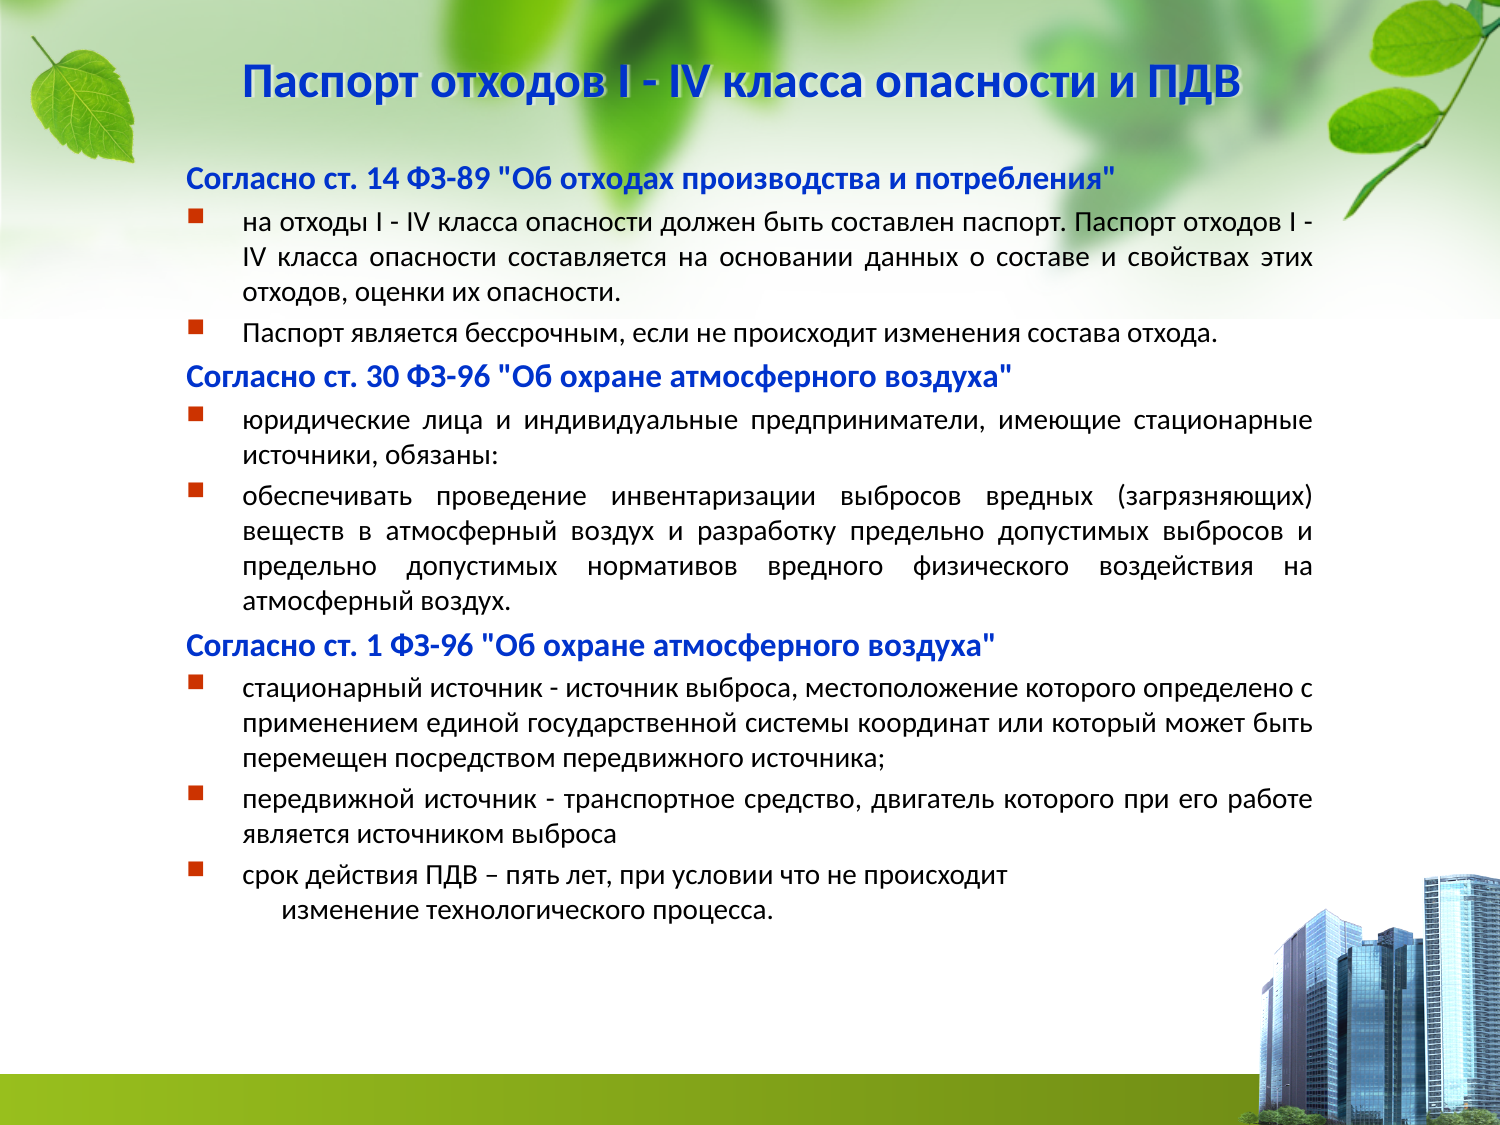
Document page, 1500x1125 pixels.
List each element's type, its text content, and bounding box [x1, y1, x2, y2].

title Паспорт отходов I - IV класса опасности и ПДВ [148, 30, 1336, 124]
text_box Согласно ст. 14 ФЗ-89 "Об отходах производства и потребления" на отходы I - IV класса опасности должен быть составлен паспорт. Паспорт отходов I - IV класса опасности составляется на основании данных о составе и свойствах этих отходов, оценки их опасности. Паспорт является бессрочным, если не происходит изменения состава отхода. Согласно ст. 30 ФЗ-96 "Об охране атмосферного воздуха" юридические лица и индивидуальные предприниматели, имеющие стационарные источники, обязаны: обеспечивать проведение инвентаризации выбросов вредных (загрязняющих) веществ в атмосферный воздух и разработку предельно допустимых выбросов и предельно допустимых нормативов вредного физического воздействия на атмосферный воздух. Согласно ст. 1 ФЗ-96 "Об охране атмосферного воздуха" стационарный источник - источник выброса, местоположение которого определено с применением единой государственной системы координат или который может быть перемещен посредством передвижного источника; передвижной источник - транспортное средство, двигатель которого при его работе является источником выброса срок действия ПДВ – пять лет, при условии что не происходит изменение технологического процесса. [171, 149, 1329, 941]
picture [0, 0, 1500, 319]
